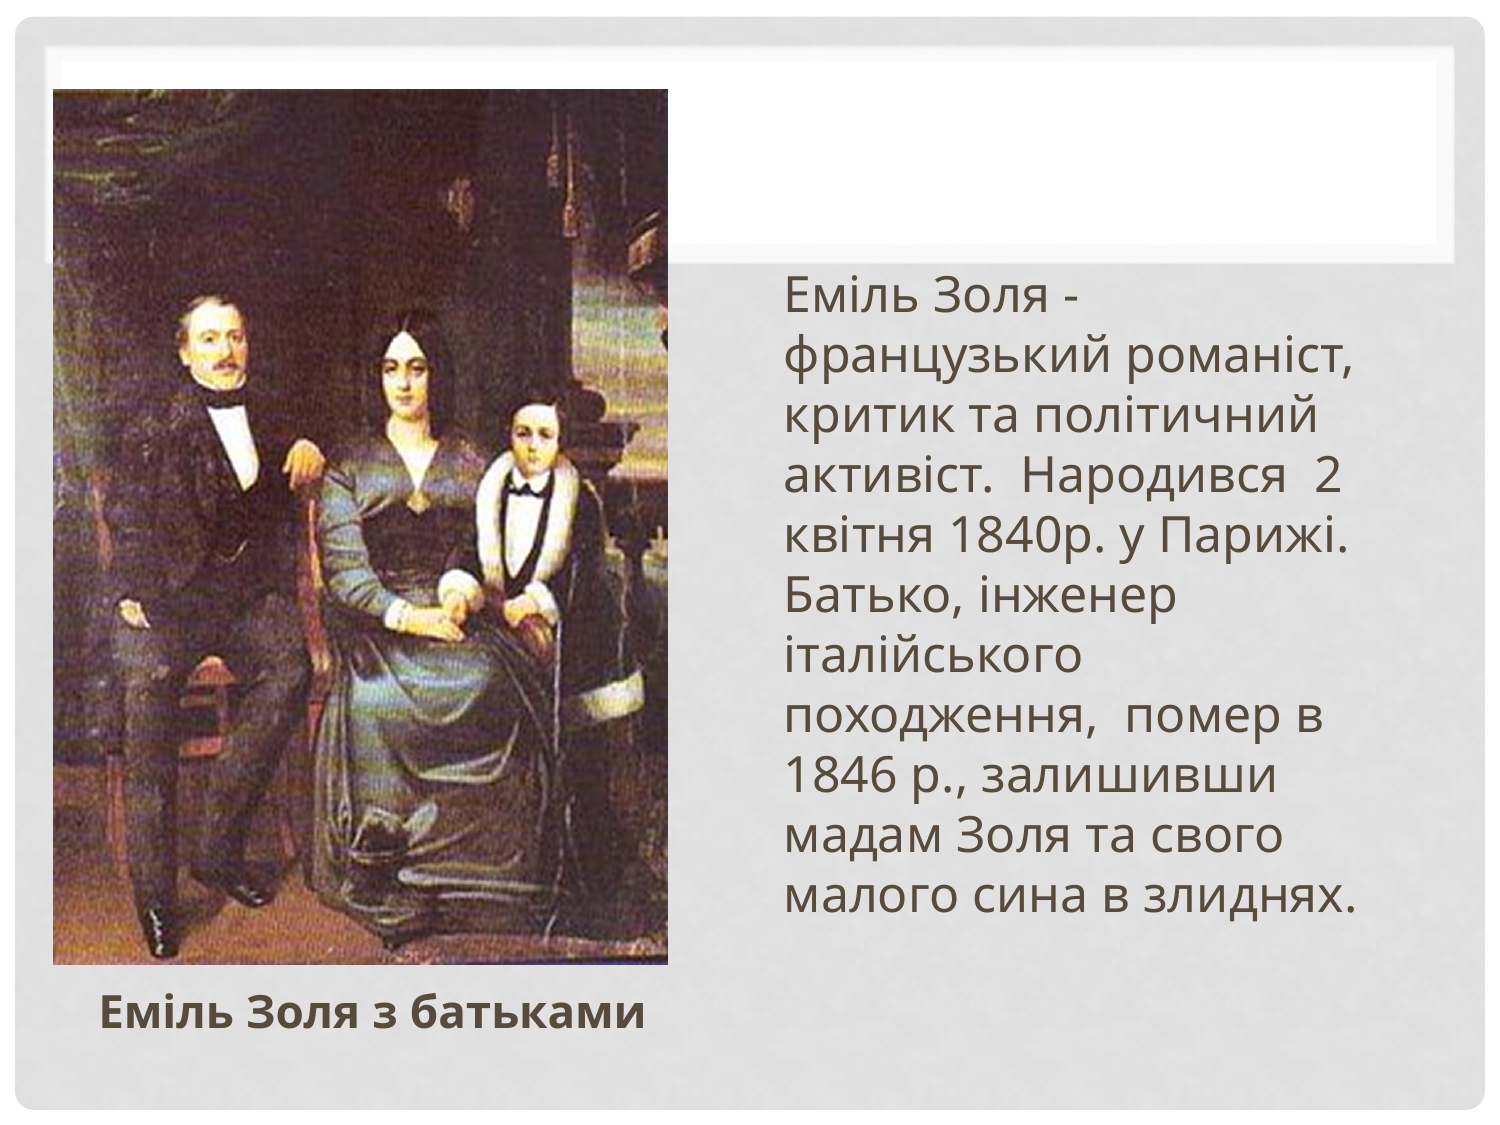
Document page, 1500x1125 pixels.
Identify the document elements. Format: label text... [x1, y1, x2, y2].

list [52, 89, 668, 965]
list Еміль Золя з батьками [41, 964, 704, 1046]
list Еміль Золя - французький романіст, критик та політичний активіст. Народився 2 квітня 1840р. у Парижі. Батько, інженер італійського походження, помер в 1846 р., залишивши мадам Золя та свого малого сина в злиднях. [750, 255, 1425, 1076]
